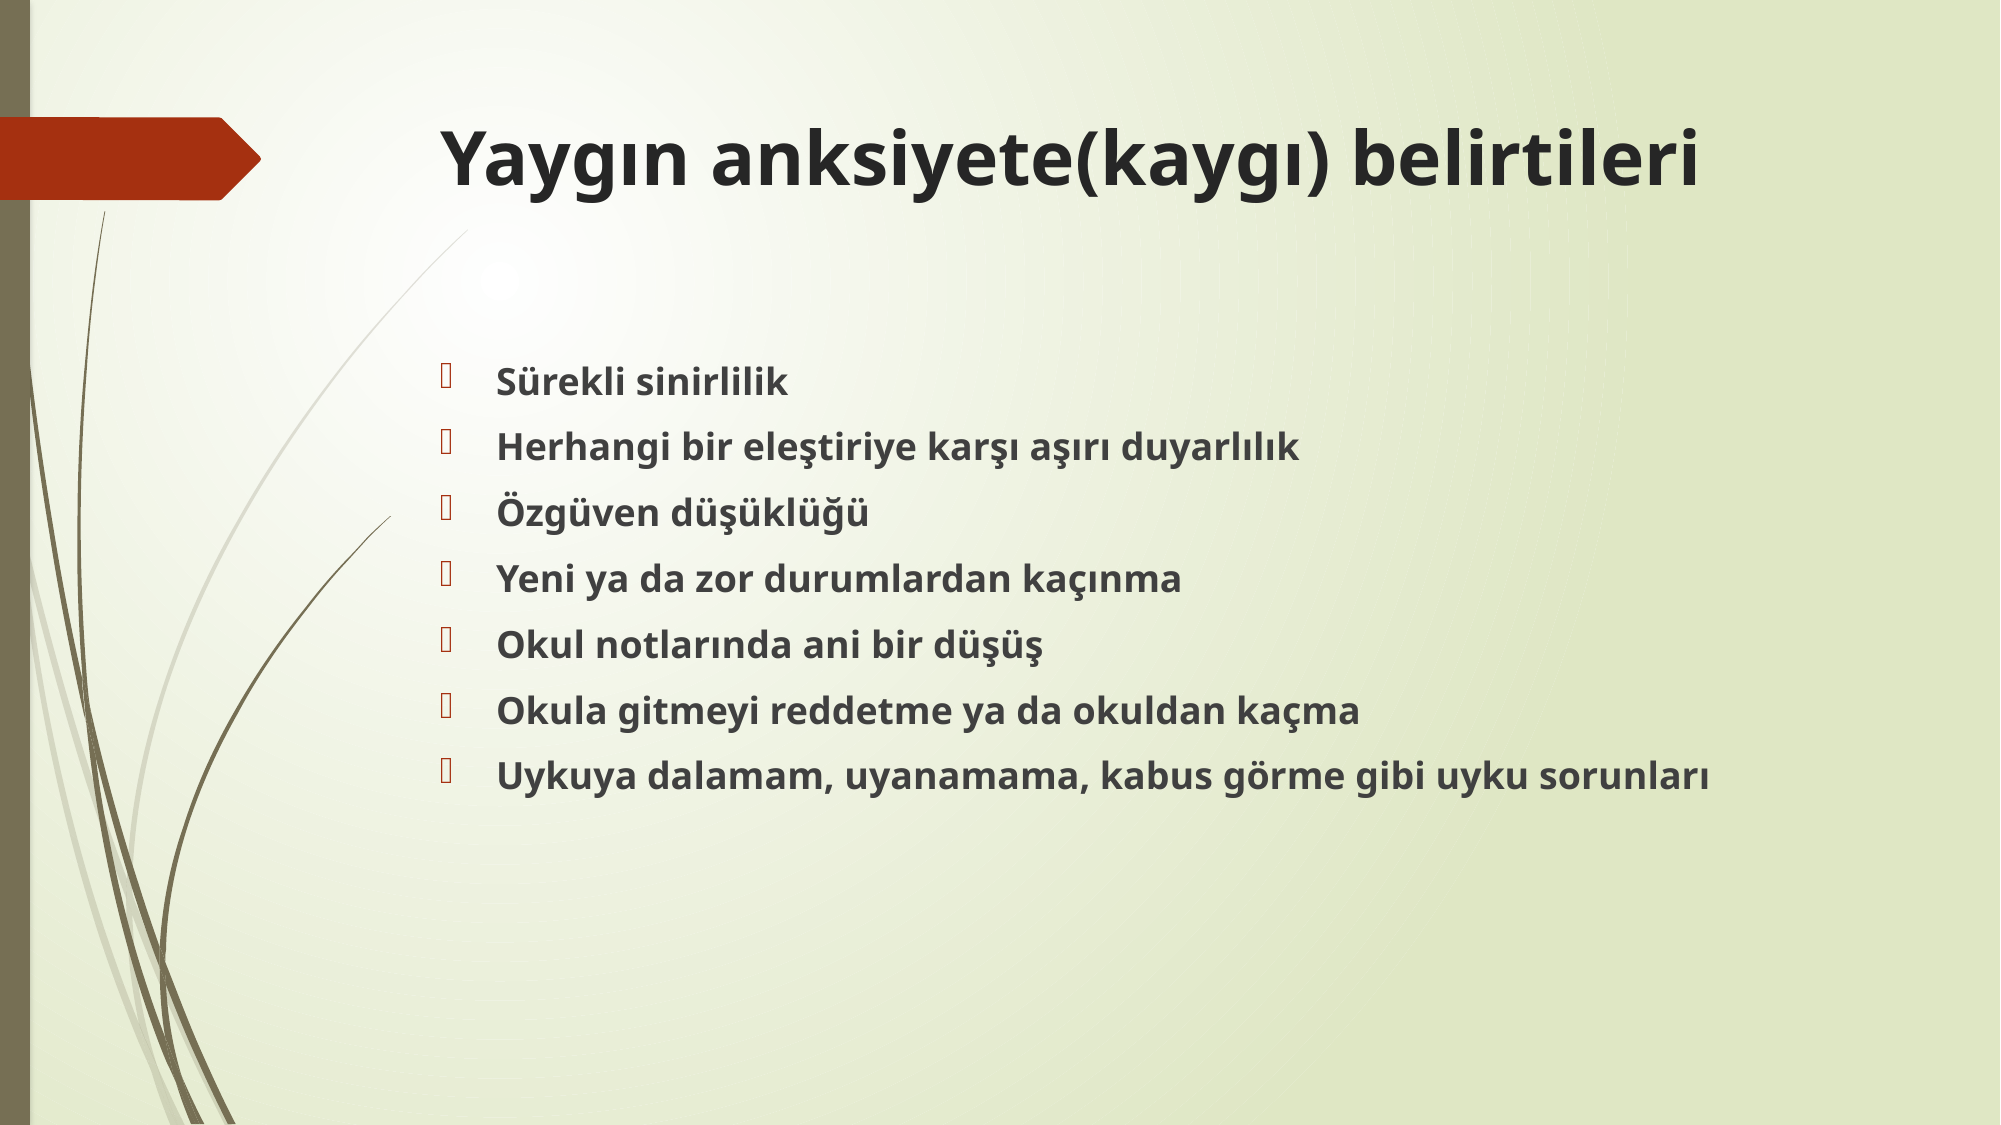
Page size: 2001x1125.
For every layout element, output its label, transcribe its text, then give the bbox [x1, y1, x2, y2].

list Sürekli sinirlilik Herhangi bir eleştiriye karşı aşırı duyarlılık Özgüven düşüklüğü Yeni ya da zor durumlardan kaçınma Okul notlarında ani bir düşüş Okula gitmeyi reddetme ya da okuldan kaçma Uykuya dalamam, uyanamama, kabus görme gibi uyku sorunları [424, 350, 1888, 970]
title Yaygın anksiyete(kaygı) belirtileri [425, 102, 1888, 313]
